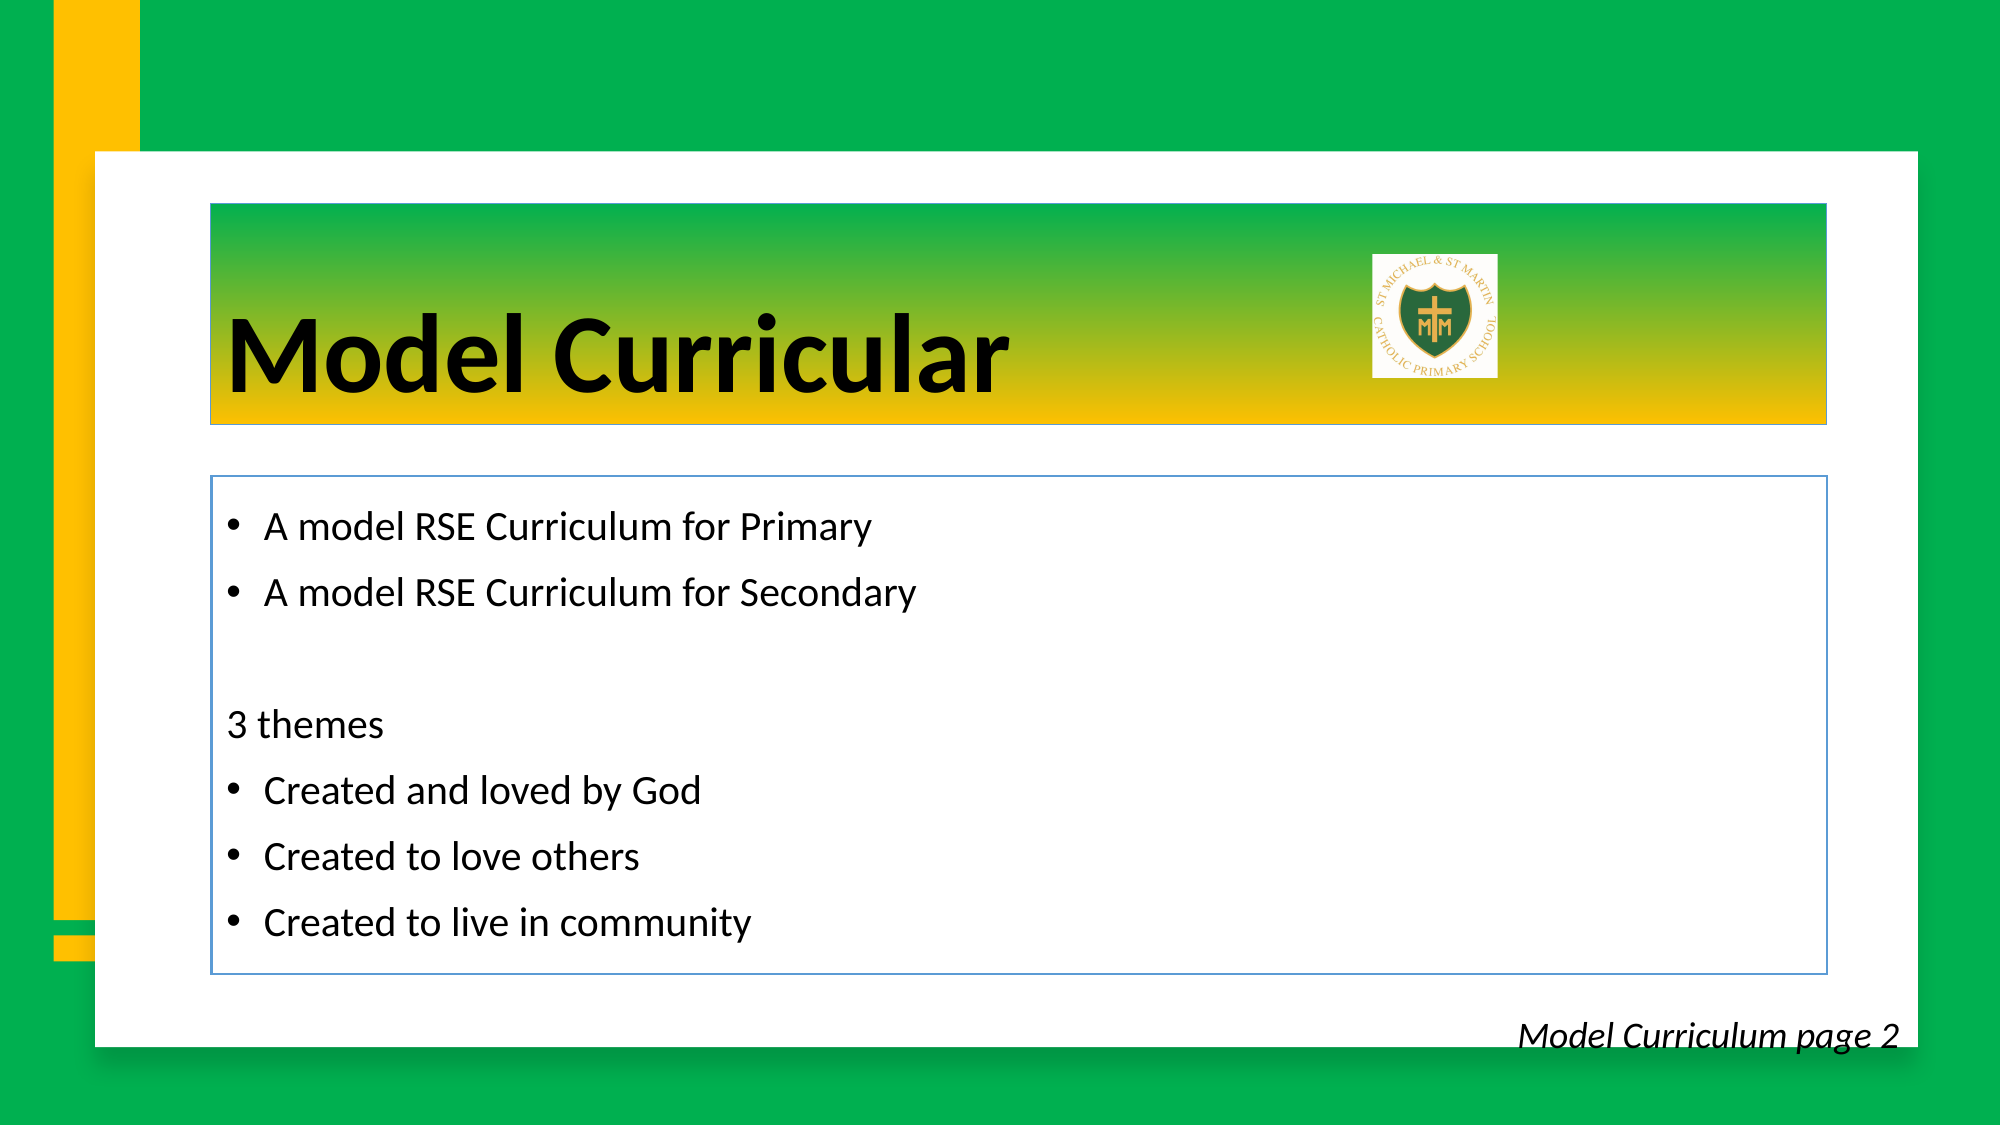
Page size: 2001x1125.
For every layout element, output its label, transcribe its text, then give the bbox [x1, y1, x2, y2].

text_box Model Curriculum page 2 [1502, 1003, 1915, 1064]
picture [1372, 254, 1498, 378]
text_box [94, 150, 1919, 1048]
list A model RSE Curriculum for Primary A model RSE Curriculum for Secondary 3 themes Created and loved by God Created to love others Created to live in community [210, 475, 1828, 975]
text_box [0, 0, 2000, 1125]
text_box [0, 437, 578, 524]
title Model Curricular [210, 203, 1827, 425]
